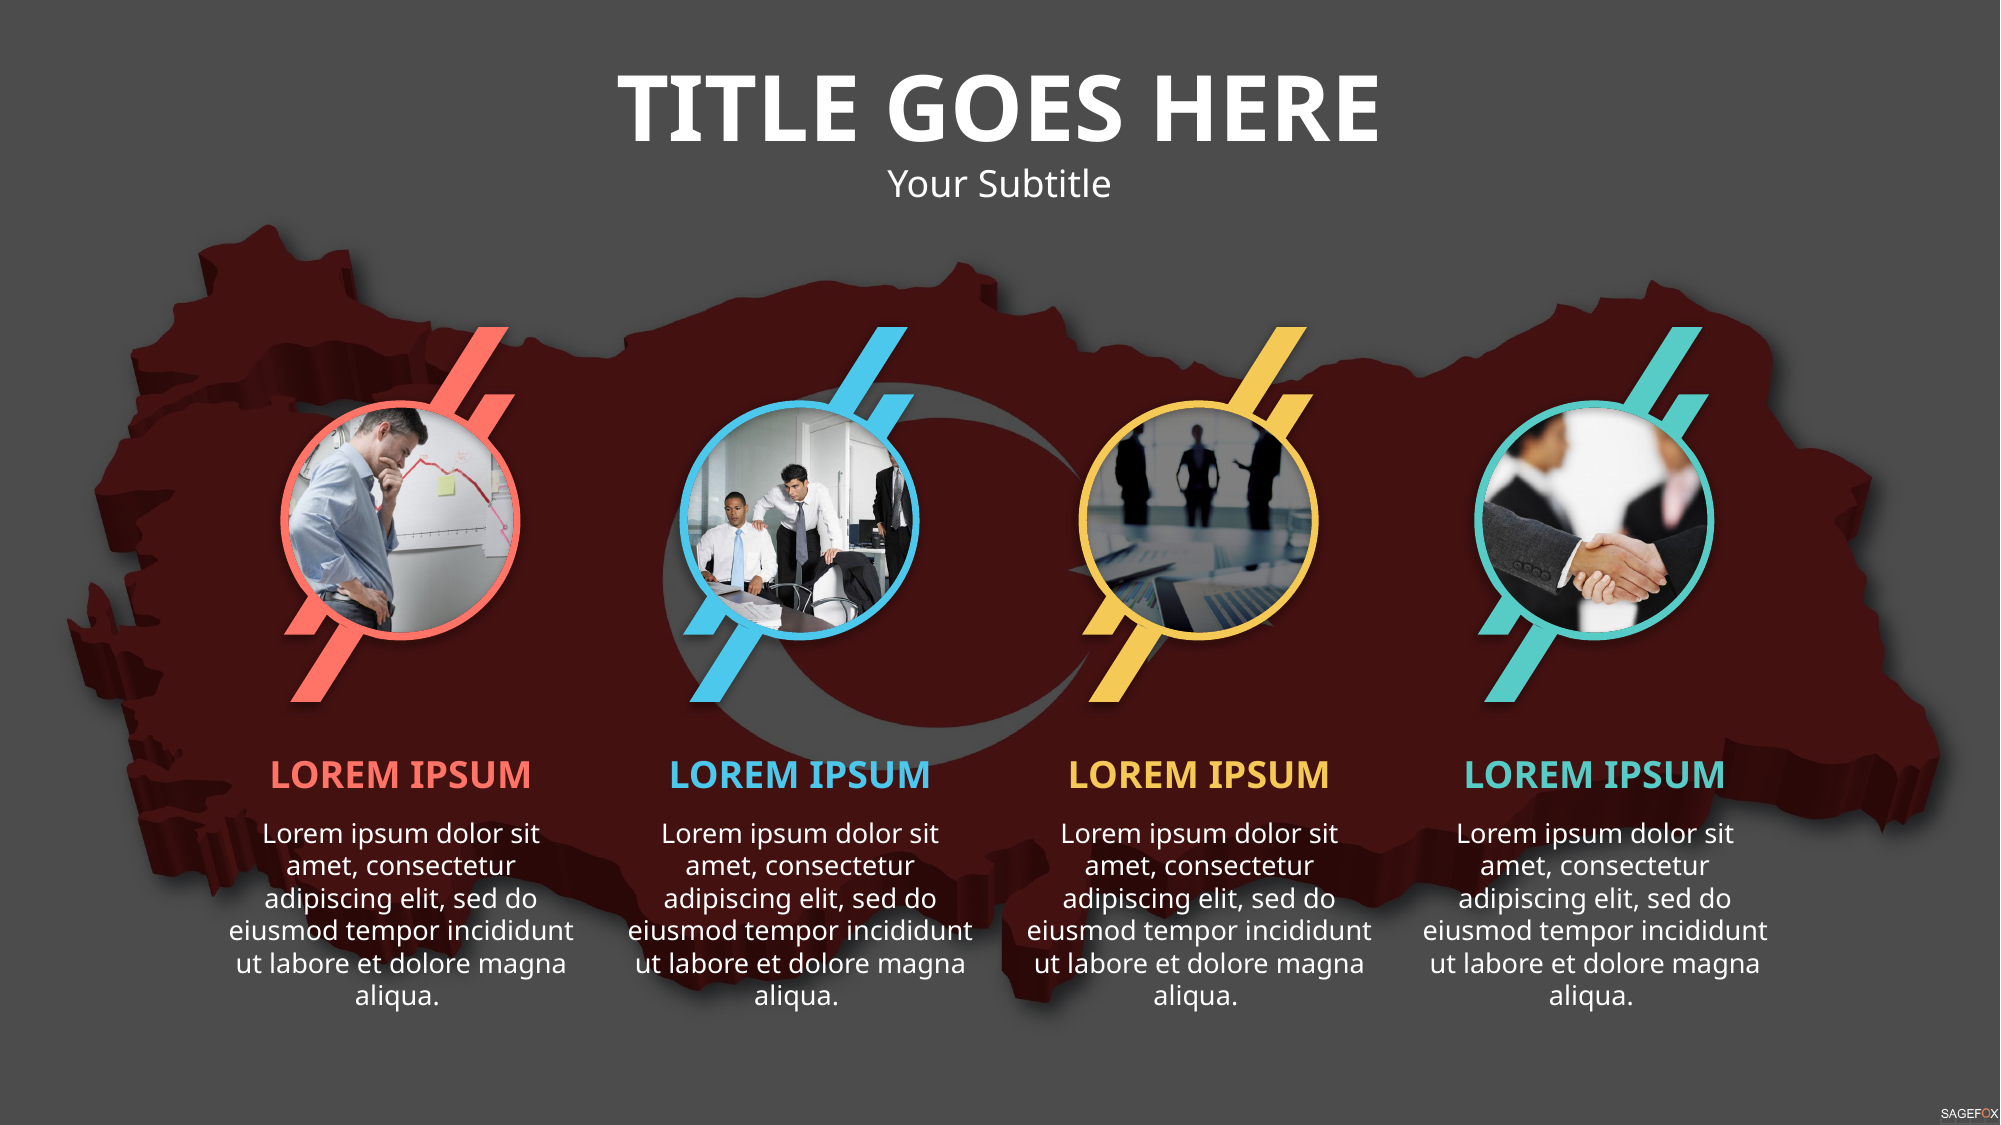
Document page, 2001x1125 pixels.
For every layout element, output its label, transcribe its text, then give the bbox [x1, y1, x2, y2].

picture [0, 0, 2001, 1125]
text_box LOREM IPSUM Lorem ipsum dolor sit amet, consectetur adipiscing elit, sed do eiusmod tempor incididunt ut labore et dolore magna aliqua. [217, 746, 585, 1017]
text_box LOREM IPSUM Lorem ipsum dolor sit amet, consectetur adipiscing elit, sed do eiusmod tempor incididunt ut labore et dolore magna aliqua. [616, 746, 984, 1017]
text_box [279, 326, 522, 704]
text_box TITLE GOES HERE Your Subtitle [548, 42, 1452, 212]
text_box [1487, 419, 1700, 631]
text_box [678, 326, 921, 704]
text_box [1473, 326, 1716, 704]
text_box [1092, 419, 1304, 631]
text_box [293, 419, 506, 631]
text_box LOREM IPSUM Lorem ipsum dolor sit amet, consectetur adipiscing elit, sed do eiusmod tempor incididunt ut labore et dolore magna aliqua. [1411, 746, 1779, 1017]
text_box [694, 419, 907, 631]
text_box [1077, 326, 1320, 704]
text_box LOREM IPSUM Lorem ipsum dolor sit amet, consectetur adipiscing elit, sed do eiusmod tempor incididunt ut labore et dolore magna aliqua. [1015, 746, 1383, 1017]
